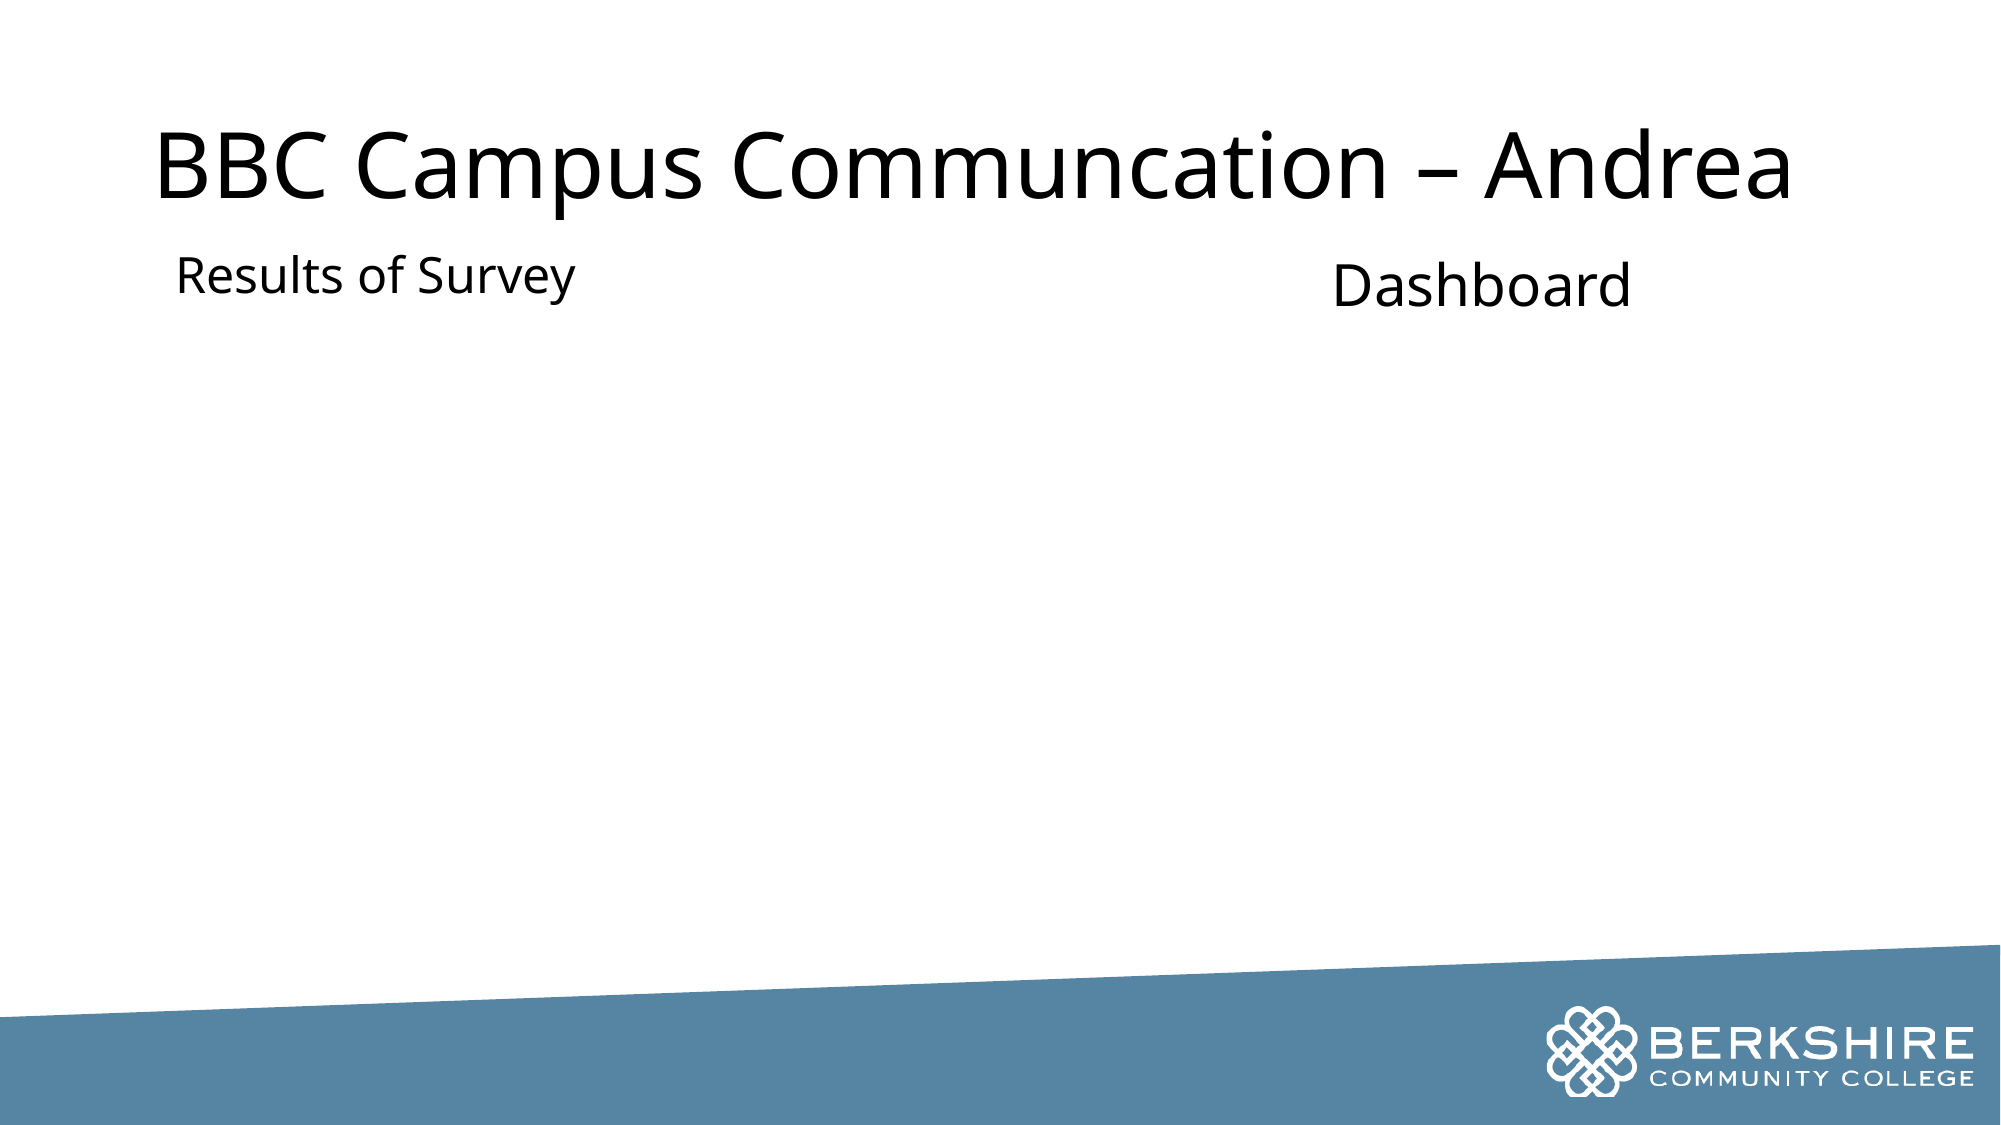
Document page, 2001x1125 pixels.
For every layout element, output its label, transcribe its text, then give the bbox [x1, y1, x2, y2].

title BBC Campus Communcation – Andrea [137, 59, 1863, 278]
list Results of Survey [160, 243, 711, 957]
list Dashboard [1207, 249, 1758, 963]
